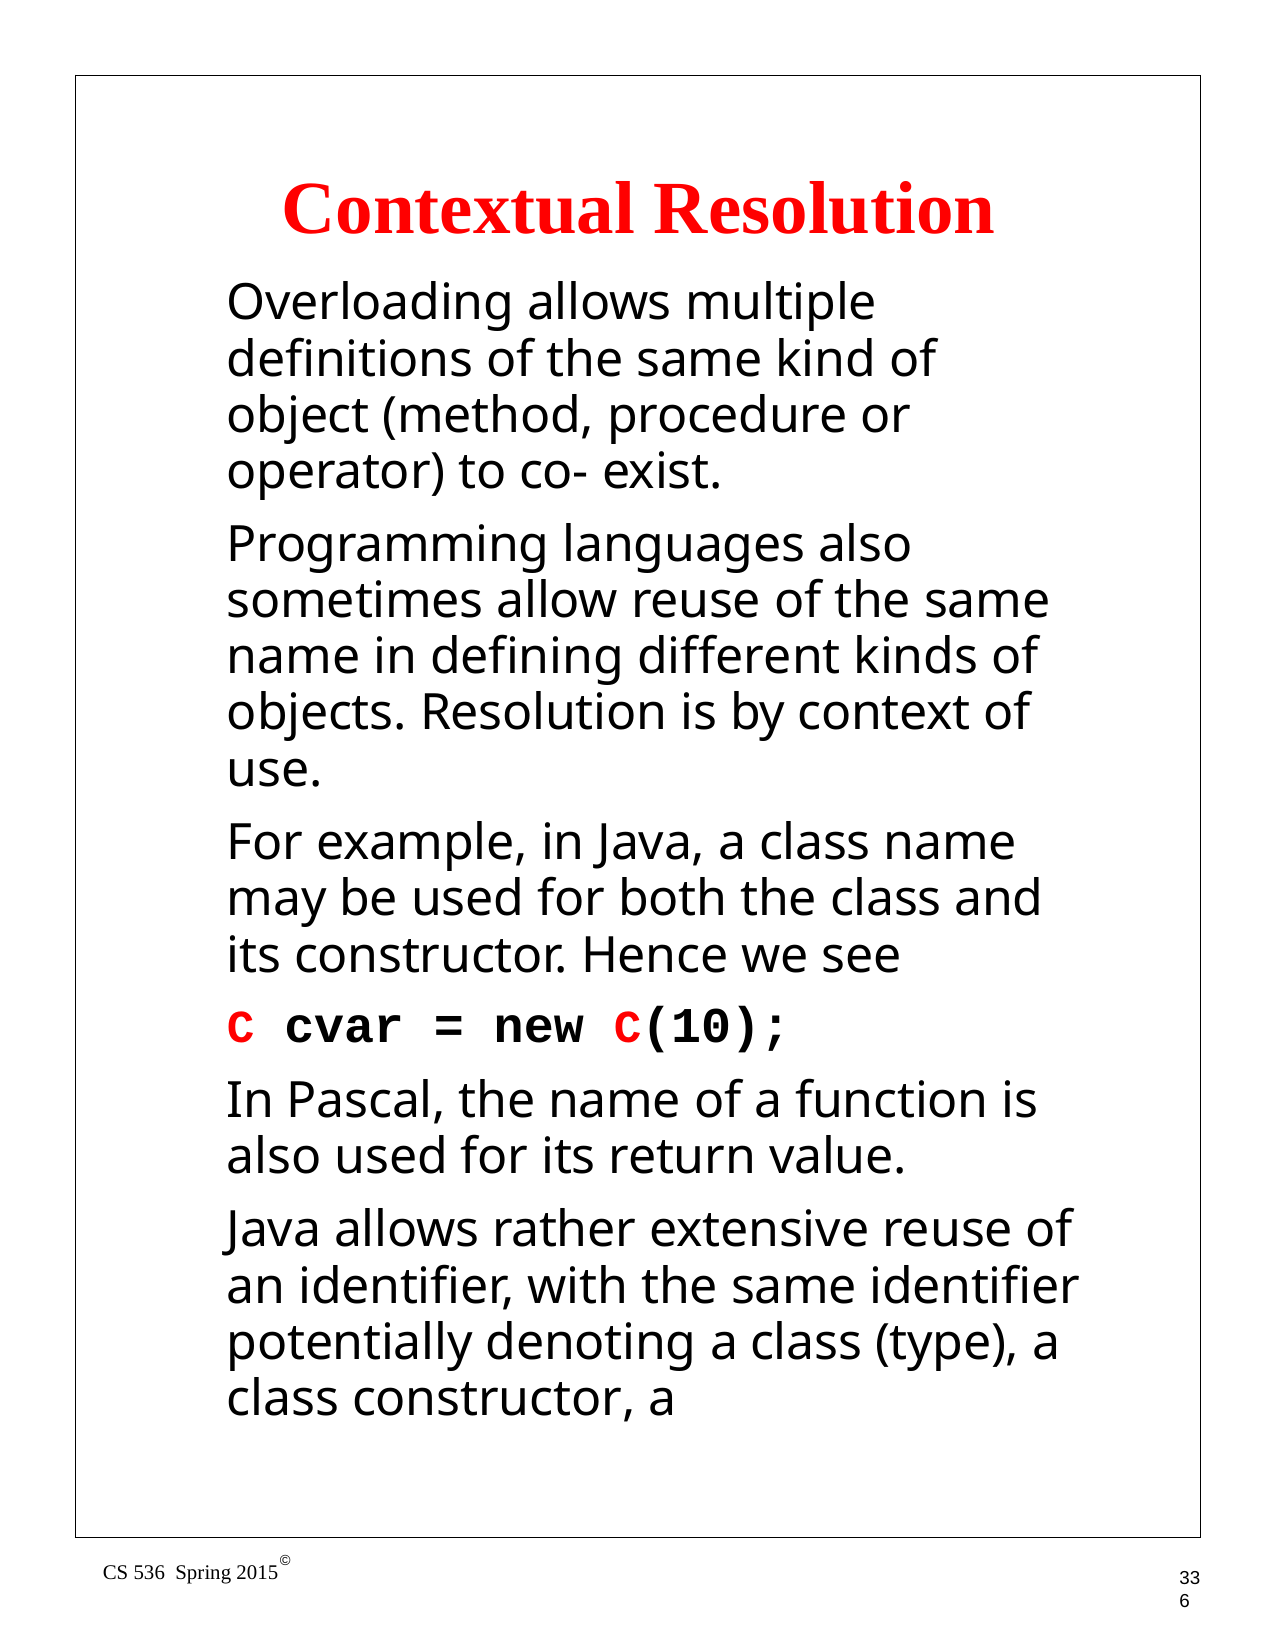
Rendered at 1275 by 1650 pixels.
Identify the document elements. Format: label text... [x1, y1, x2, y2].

footer CS 536 Spring 2015 [100, 1558, 280, 1650]
text_box © [277, 1551, 294, 1569]
list Overloading allows multiple definitions of the same kind of object (method, procedure or operator) to co- exist. Programming languages also sometimes allow reuse of the same name in defining different kinds of objects. Resolution is by context of use. For example, in Java, a class name may be used for both the class and its constructor. Hence we see C cvar = new C(10); In Pascal, the name of a function is also used for its return value. Java allows rather extensive reuse of an identifier, with the same identifier potentially denoting a class (type), a class constructor, a [163, 273, 1112, 1426]
slide_number 336 [1175, 1565, 1204, 1650]
title Contextual Resolution [147, 158, 1128, 434]
